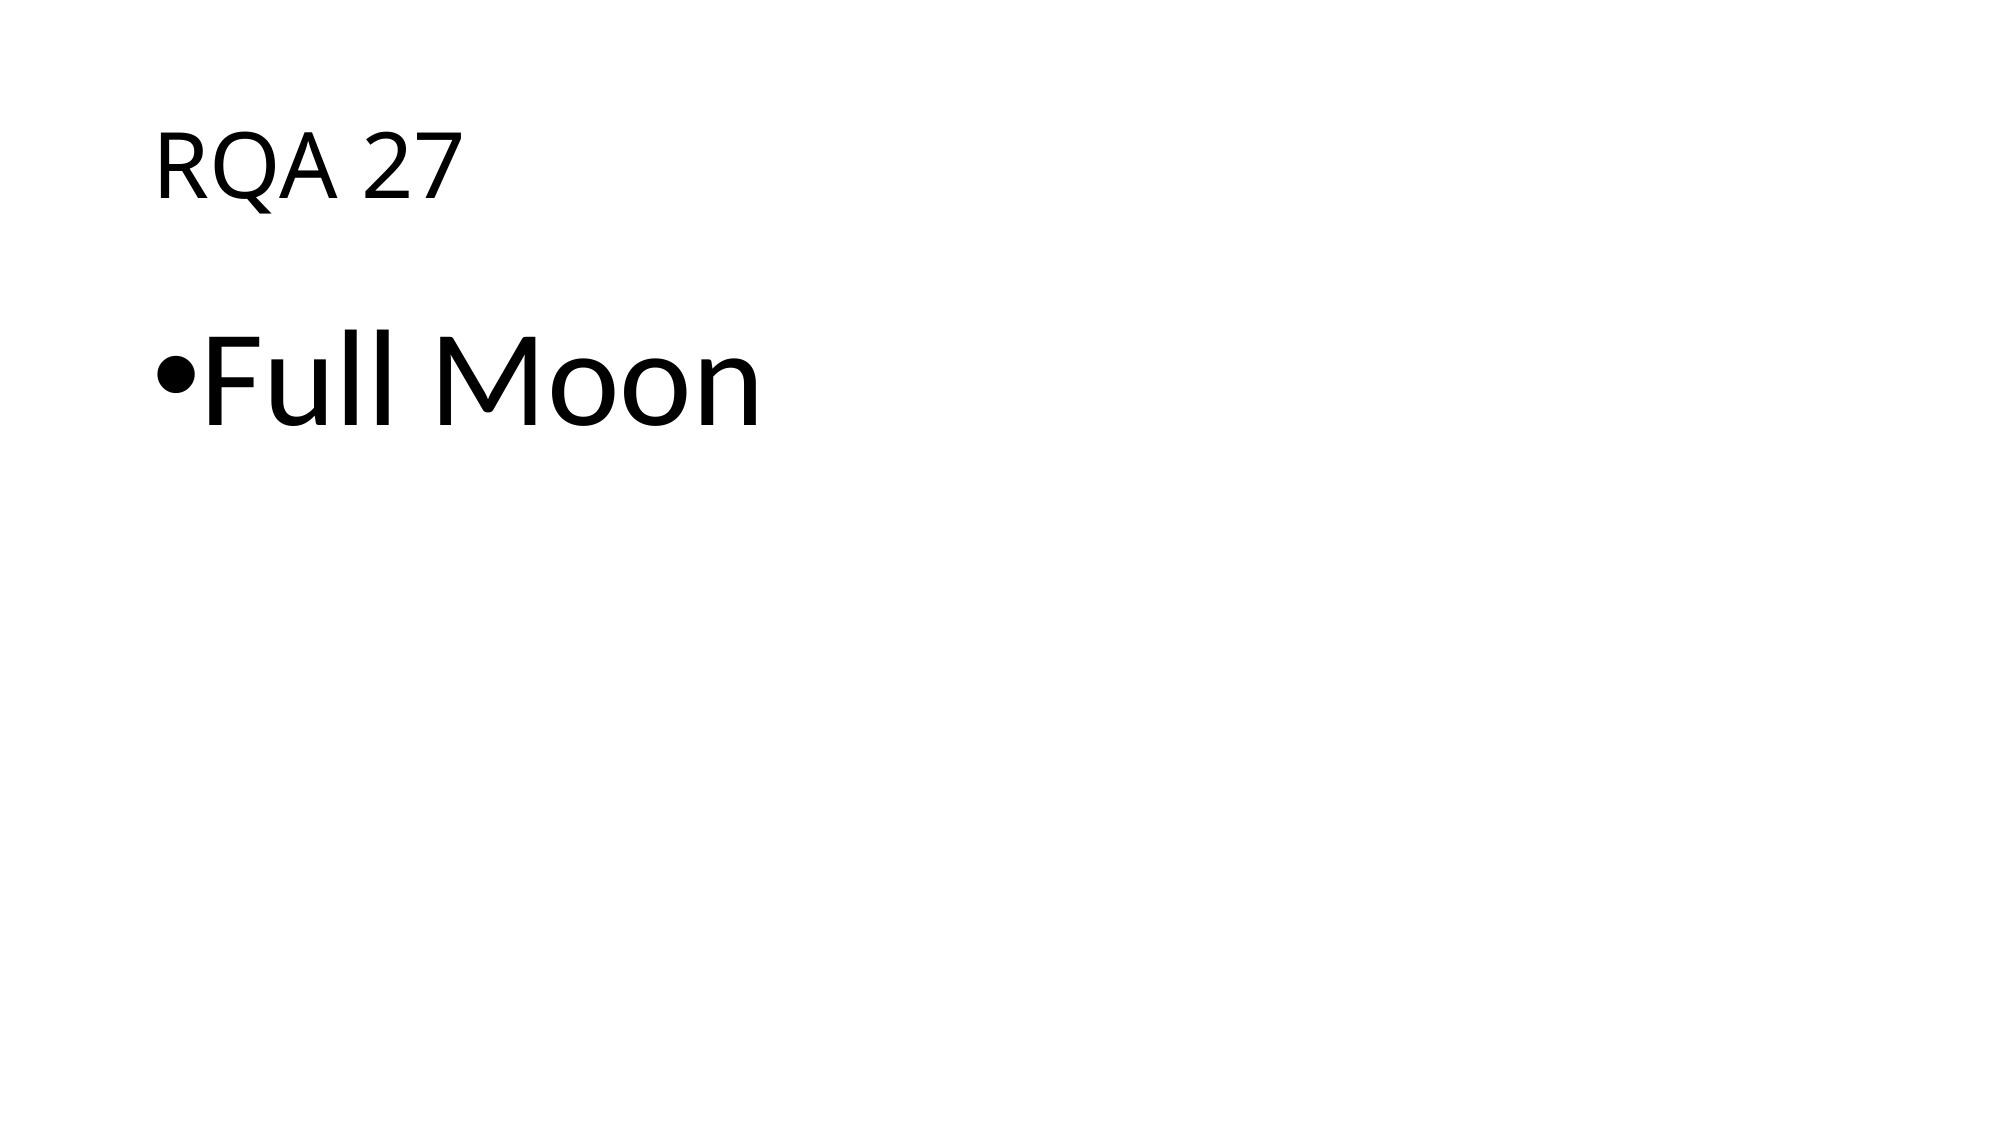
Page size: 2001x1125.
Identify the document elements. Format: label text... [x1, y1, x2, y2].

title RQA 27 [137, 59, 1863, 278]
list Full Moon [137, 299, 1863, 1014]
